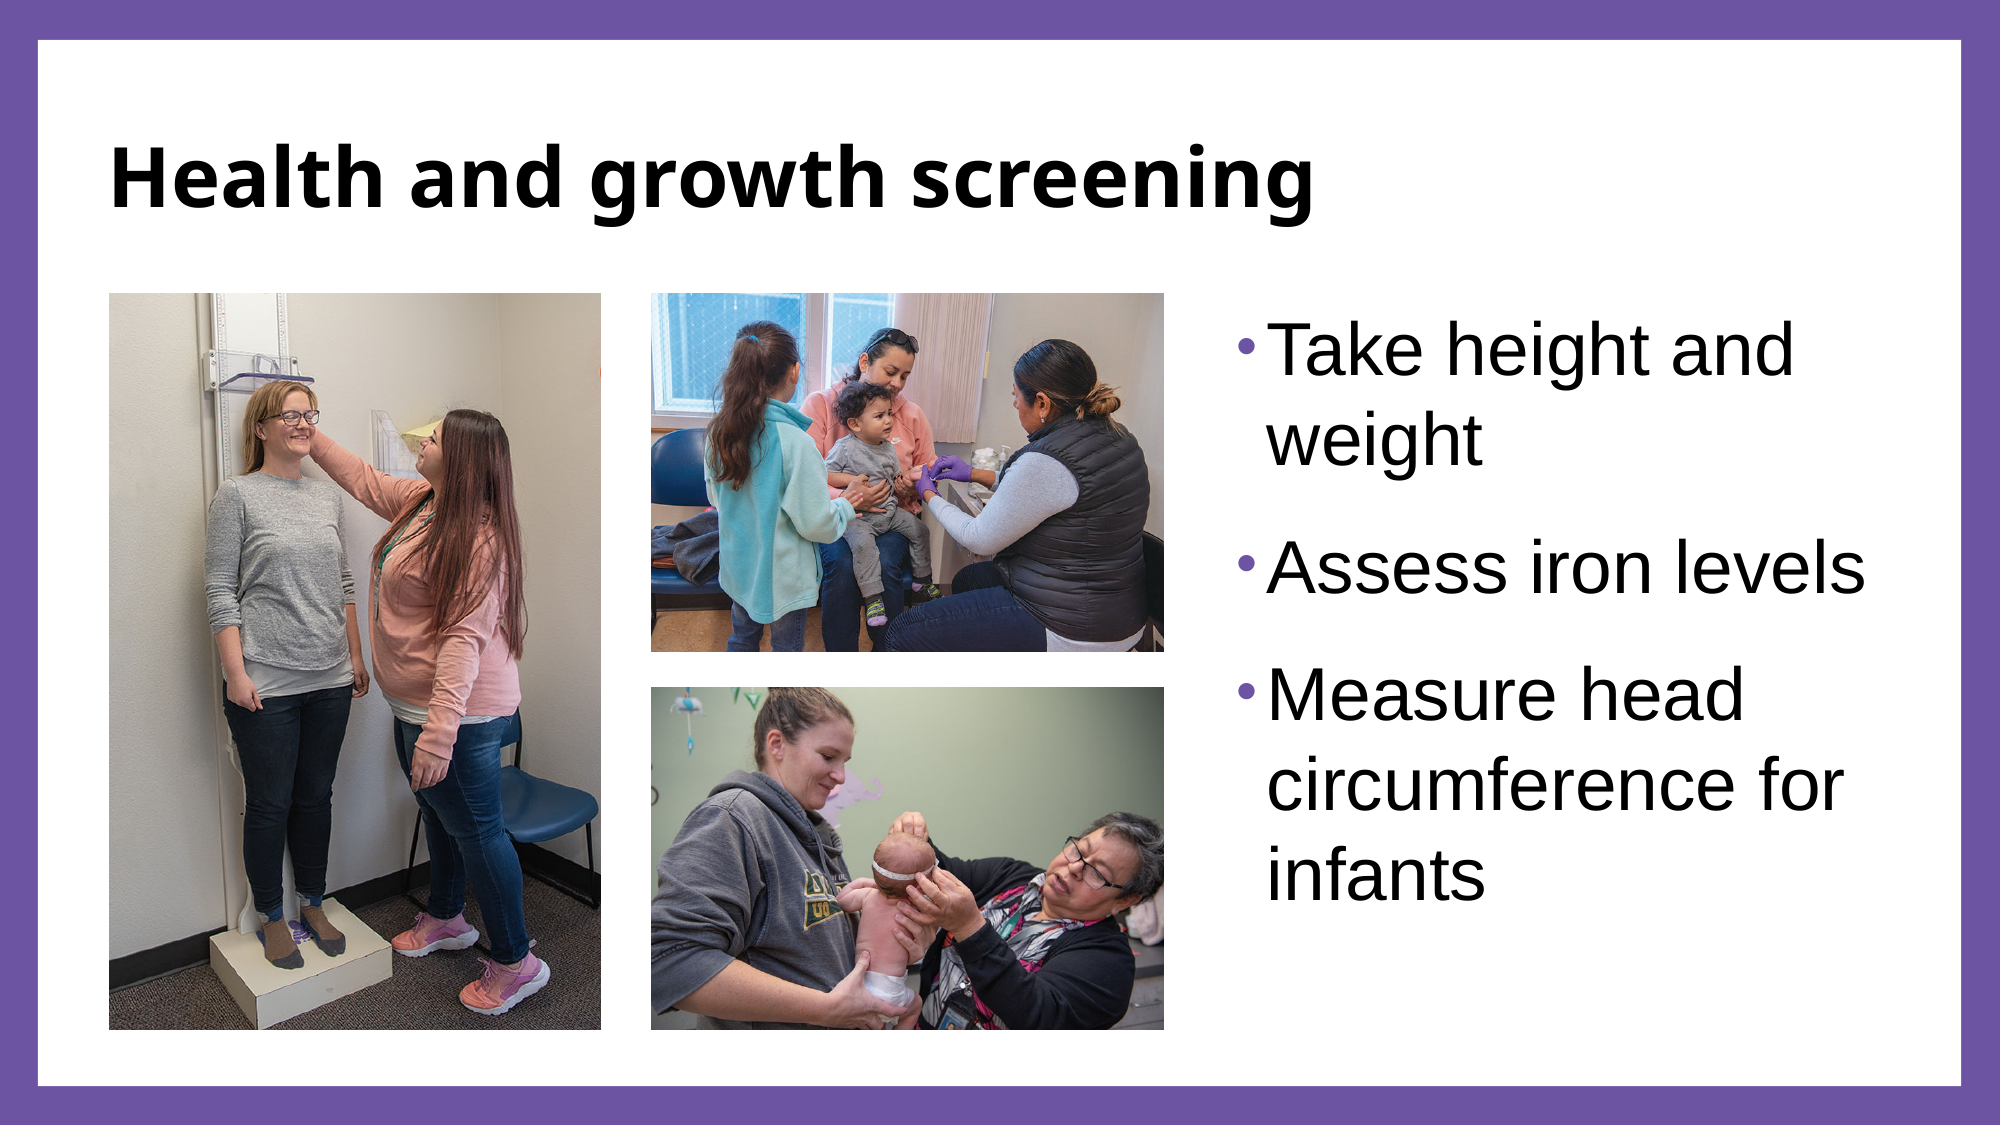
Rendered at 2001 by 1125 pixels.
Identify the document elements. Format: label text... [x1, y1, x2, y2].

text_box Health and growth screening [92, 116, 1778, 232]
picture [650, 292, 1164, 652]
picture [650, 687, 1164, 1031]
picture [108, 292, 601, 1030]
list Take height and weight Assess iron levels Measure head circumference for infants [1214, 293, 1891, 956]
